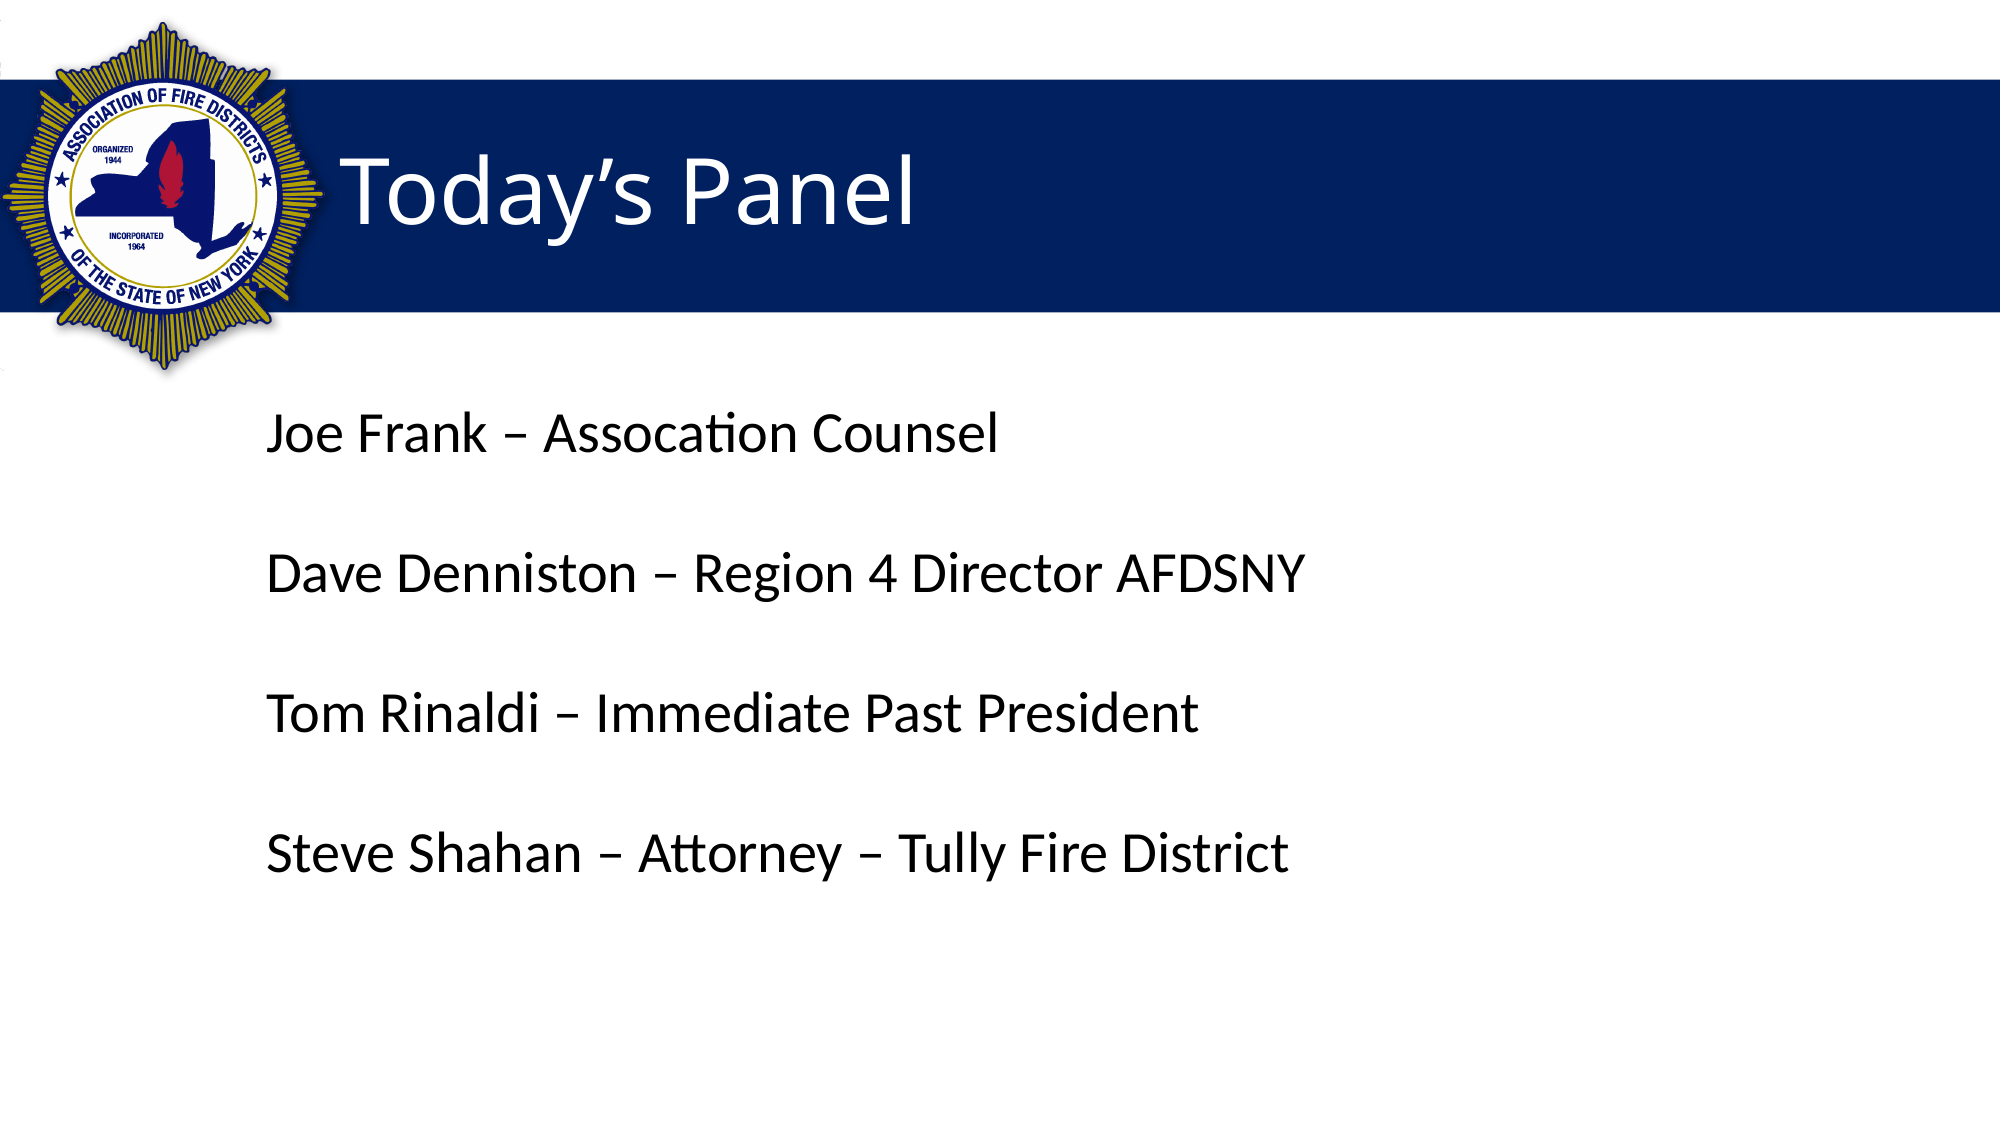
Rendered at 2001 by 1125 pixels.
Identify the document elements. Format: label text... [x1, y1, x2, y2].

text_box Joe Frank – Assocation Counsel Dave Denniston – Region 4 Director AFDSNY Tom Rinaldi – Immediate Past President Steve Shahan – Attorney – Tully Fire District [251, 386, 1879, 1125]
title Today’s Panel [324, 86, 2000, 305]
picture [0, 20, 325, 371]
